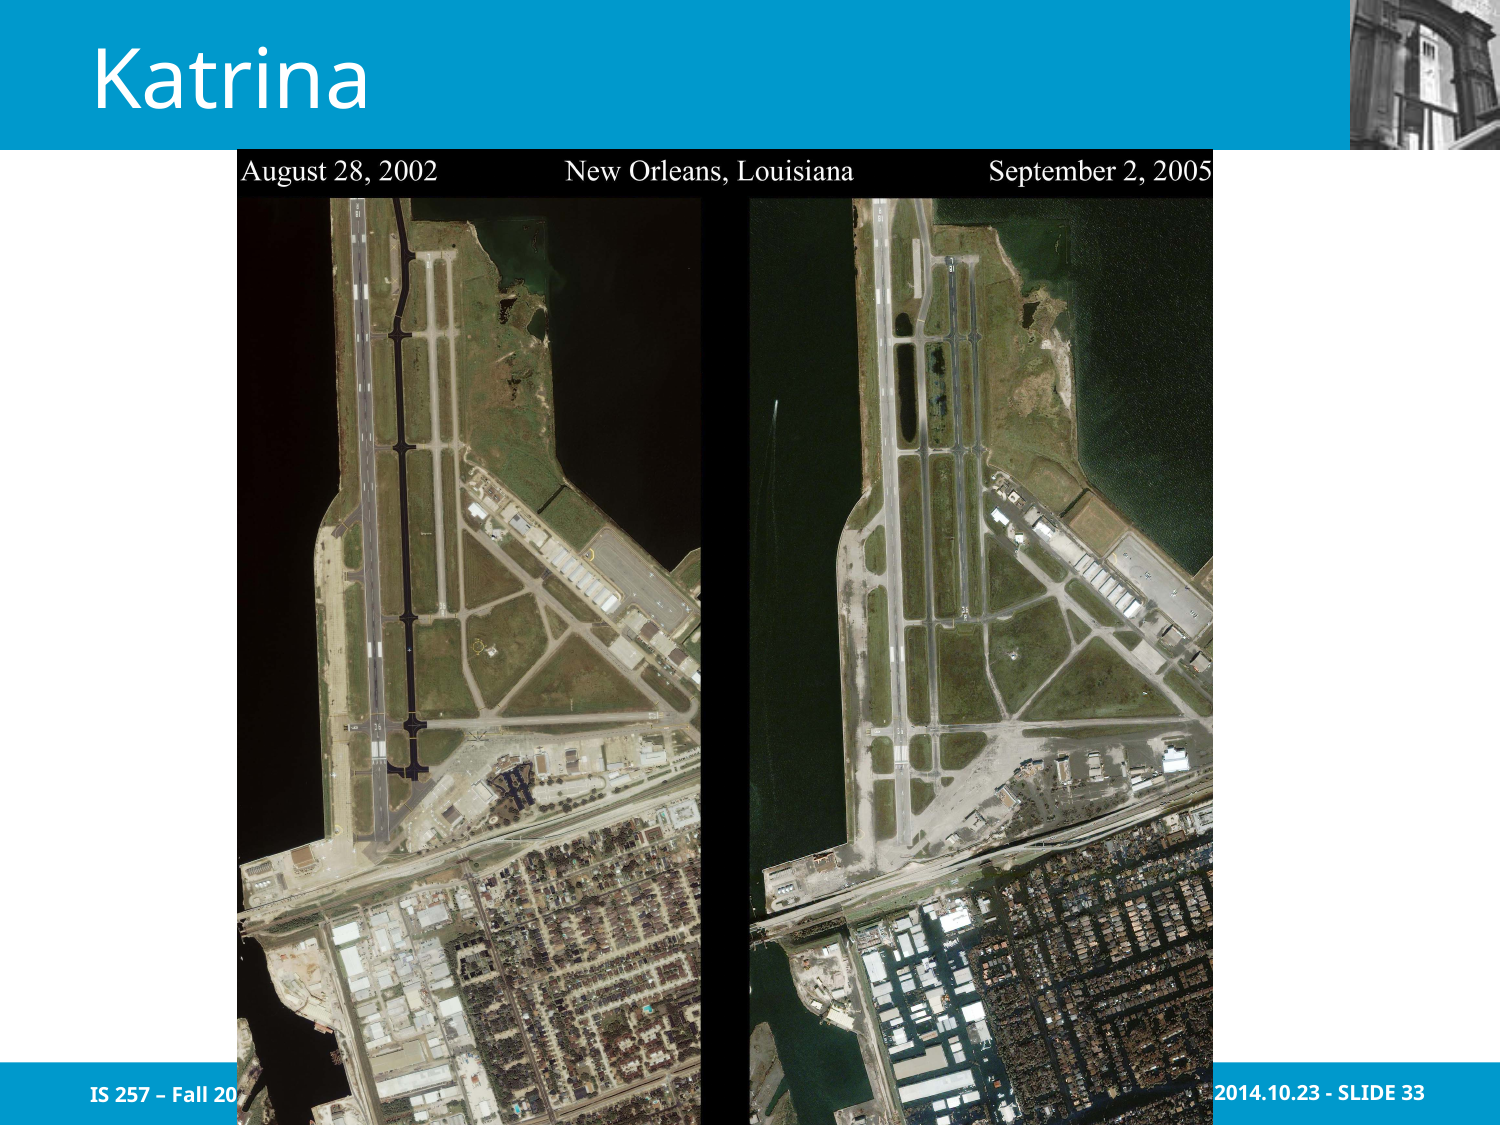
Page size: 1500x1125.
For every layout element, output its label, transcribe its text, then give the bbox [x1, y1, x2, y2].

slide_number IS 257 – Fall 2014 [75, 1062, 232, 1125]
picture [237, 150, 1213, 1125]
picture [1351, 0, 1500, 150]
title Katrina [75, 0, 1350, 150]
